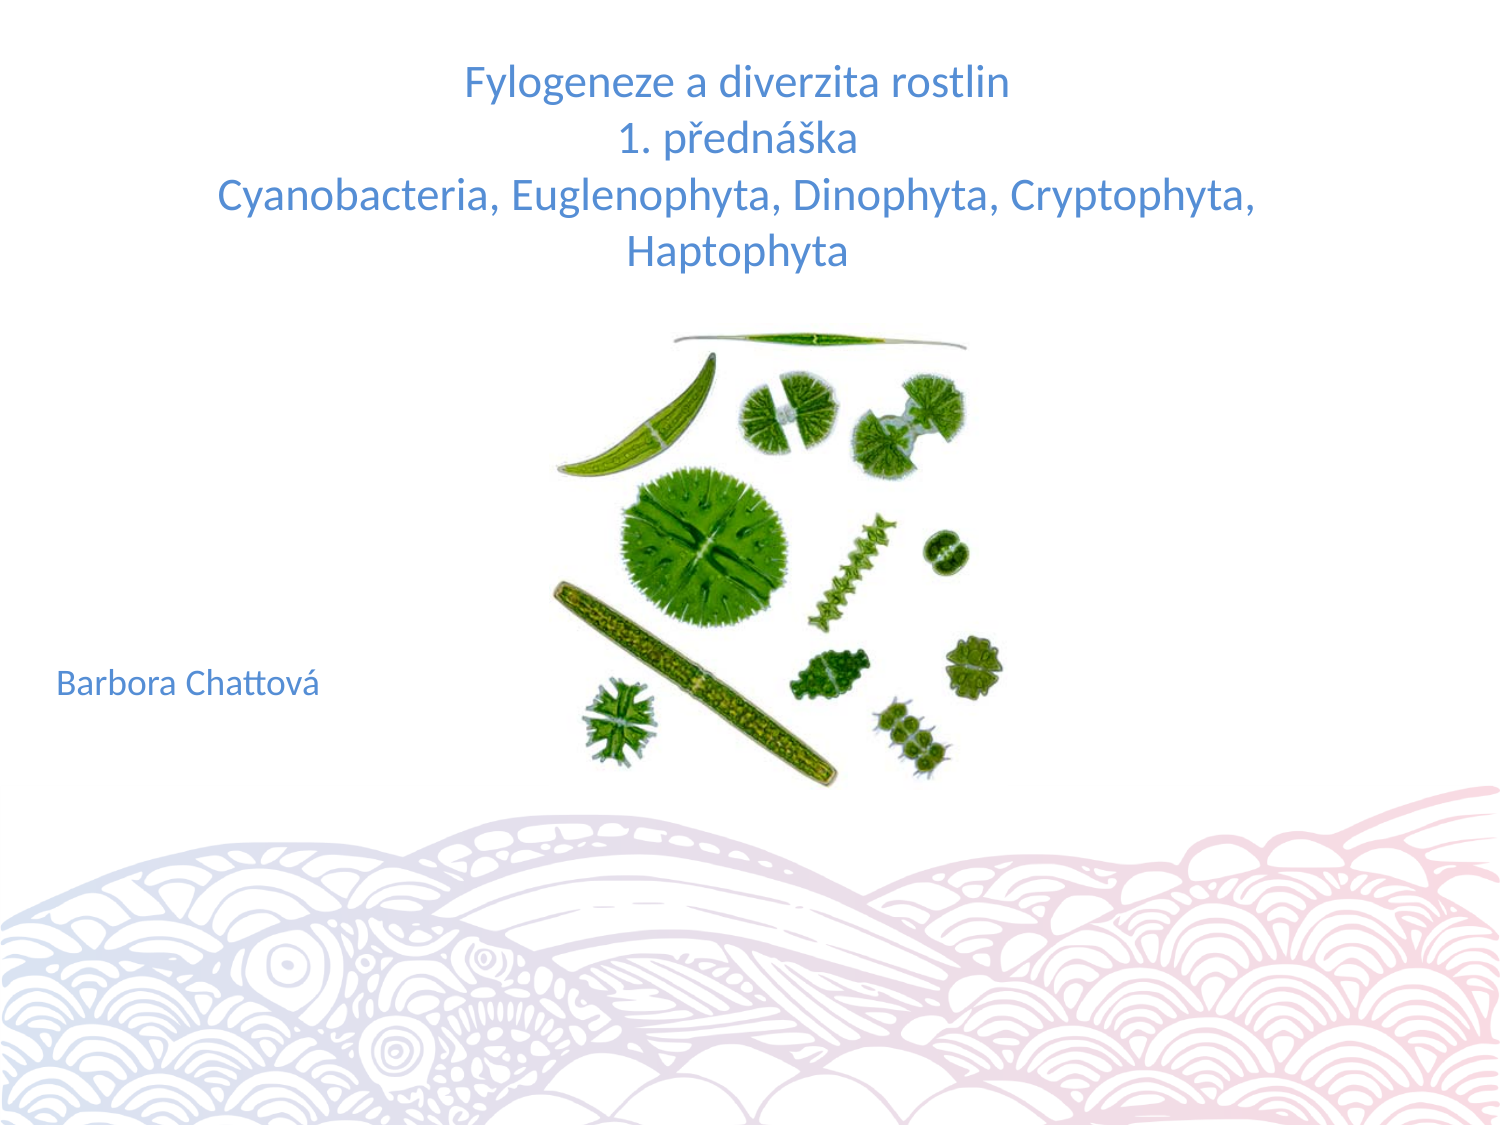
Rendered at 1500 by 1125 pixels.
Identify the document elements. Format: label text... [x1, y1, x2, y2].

picture [0, 323, 1500, 1125]
subtitle Barbora Chattová [0, 650, 543, 783]
title Fylogeneze a diverzita rostlin 1. přednáška Cyanobacteria, Euglenophyta, Dinophyta, Cryptophyta, Haptophyta [100, 42, 1376, 284]
